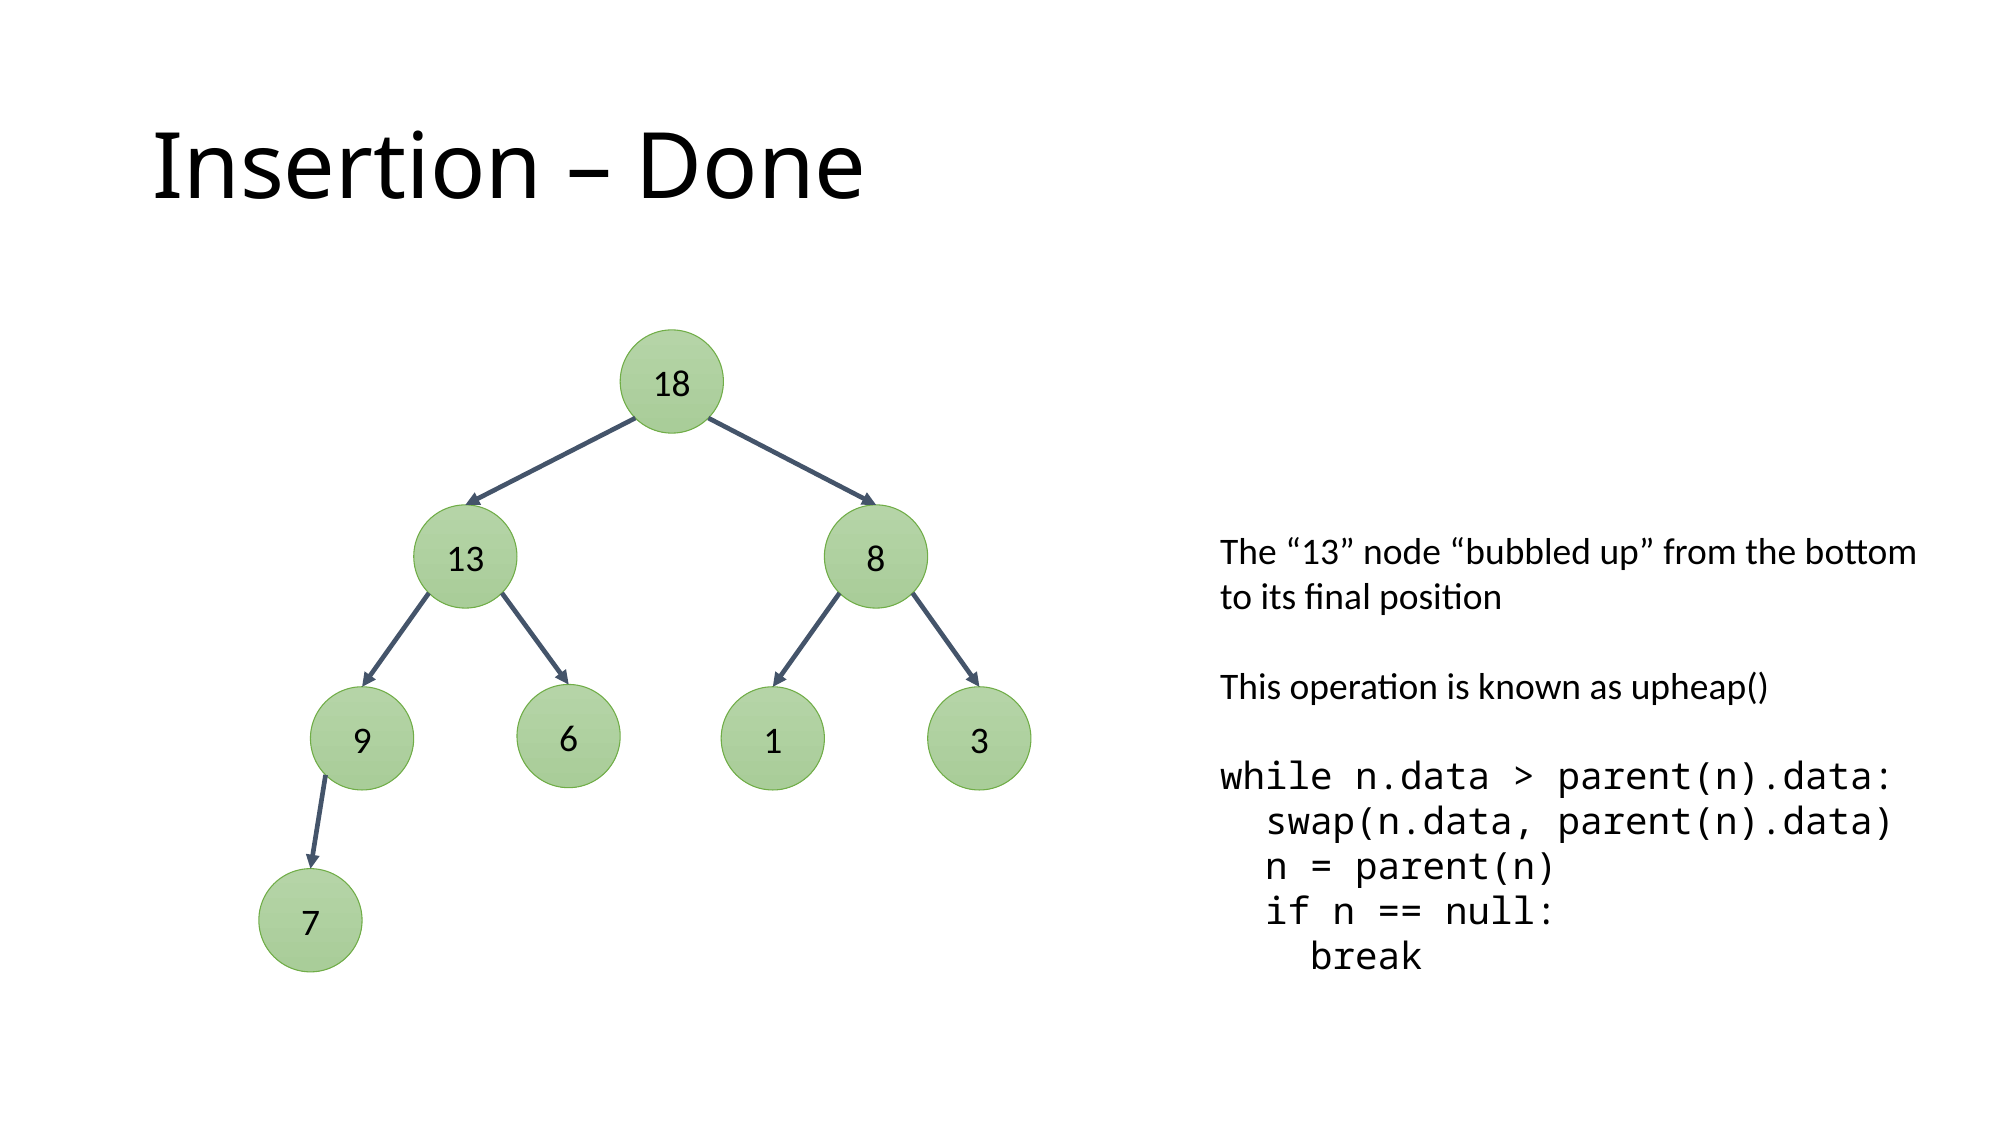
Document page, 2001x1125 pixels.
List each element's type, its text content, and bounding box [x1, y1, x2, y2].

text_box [501, 592, 569, 685]
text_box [772, 592, 840, 687]
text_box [912, 592, 980, 687]
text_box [708, 417, 877, 505]
text_box 9 [309, 686, 415, 791]
text_box 8 [823, 504, 929, 609]
text_box The “13” node “bubbled up” from the bottom to its final position This operation is known as upheap() while n.data > parent(n).data: swap(n.data, parent(n).data) n = parent(n) if n == null: break [1205, 519, 1974, 985]
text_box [362, 592, 429, 687]
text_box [465, 417, 636, 505]
text_box 1 [720, 686, 825, 791]
text_box 13 [413, 504, 518, 609]
text_box 6 [516, 683, 621, 789]
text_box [310, 774, 326, 869]
text_box 3 [927, 686, 1032, 791]
text_box 7 [258, 868, 363, 973]
title Insertion – Done [137, 59, 1863, 278]
text_box 18 [619, 329, 724, 434]
